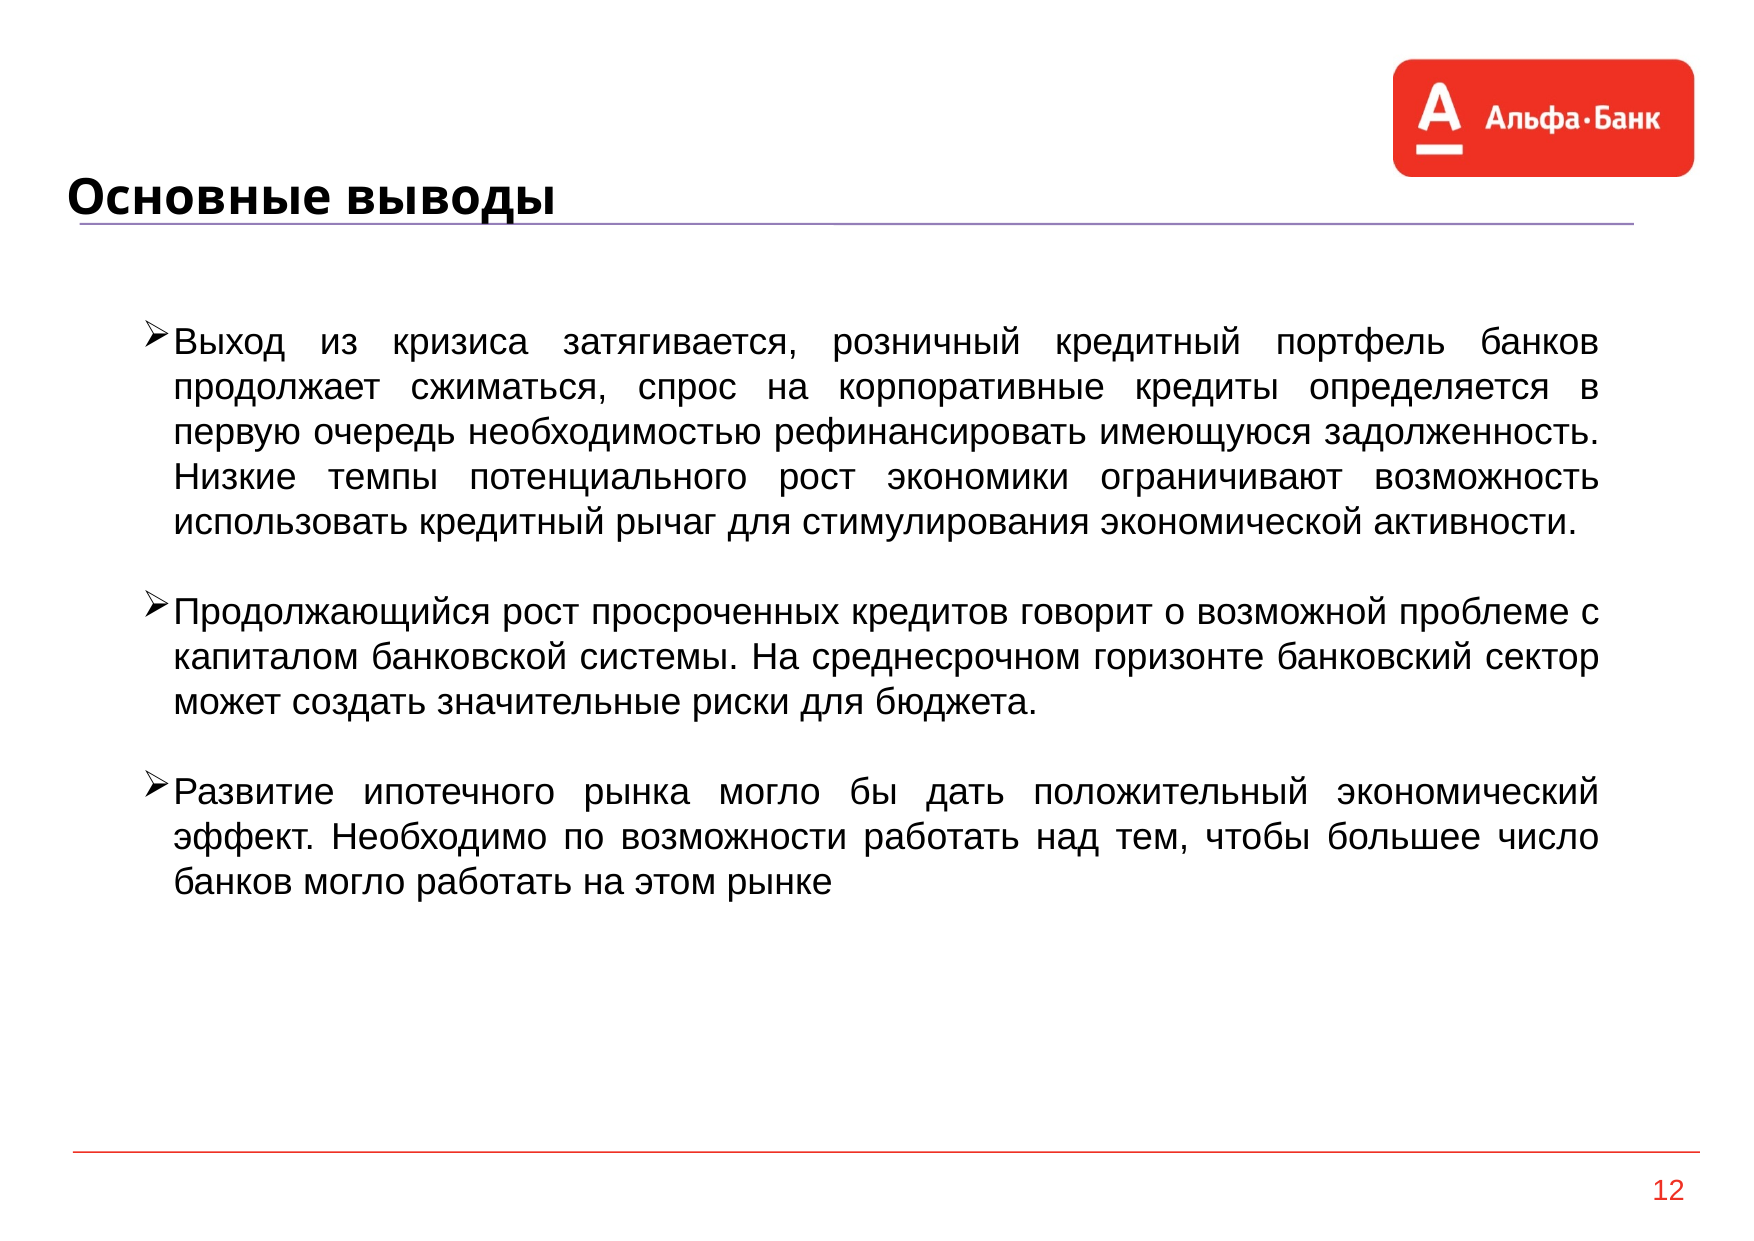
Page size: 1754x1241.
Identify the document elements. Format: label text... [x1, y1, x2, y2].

text_box [517, 152, 1634, 156]
picture [73, 355, 853, 1100]
text_box Выход из кризиса затягивается, розничный кредитный портфель банков продолжает сжиматься, спрос на корпоративные кредиты определяется в первую очередь необходимостью рефинансировать имеющуюся задолженность. Низкие темпы потенциального рост экономики ограничивают возможность использовать кредитный рычаг для стимулирования экономической активности. Продолжающийся рост просроченных кредитов говорит о возможной проблеме с капиталом банковской системы. На среднесрочном горизонте банковский сектор может создать значительные риски для бюджета. Развитие ипотечного рынка могло бы дать положительный экономический эффект. Необходимо по возможности работать над тем, чтобы большее число банков могло работать на этом рынке [127, 309, 1616, 1089]
picture [1393, 0, 1754, 177]
text_box Основные выводы [66, 156, 1655, 205]
slide_number 12 [1578, 1170, 1685, 1241]
